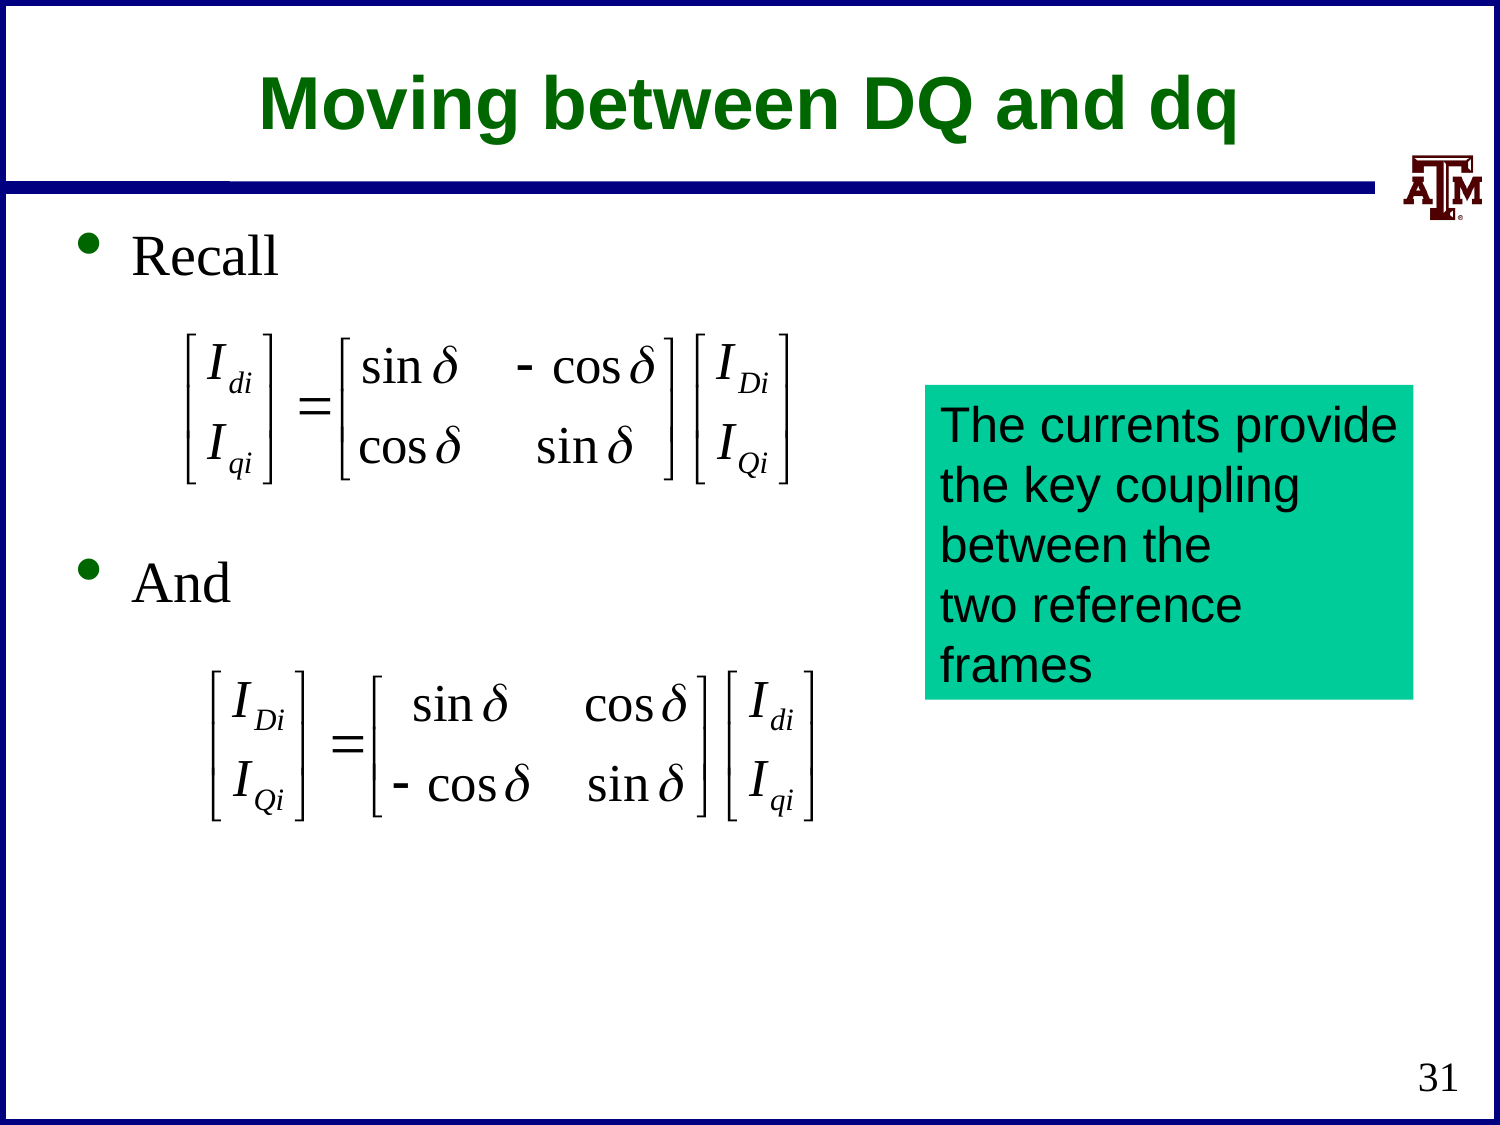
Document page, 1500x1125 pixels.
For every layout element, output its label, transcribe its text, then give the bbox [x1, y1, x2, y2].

list Recall And [60, 210, 1461, 338]
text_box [199, 662, 833, 832]
slide_number 31 [1162, 1037, 1476, 1113]
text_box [174, 324, 808, 494]
text_box The currents provide the key coupling between the two reference frames [925, 384, 1414, 700]
title Moving between DQ and dq [112, 37, 1388, 163]
picture [1392, 137, 1493, 238]
